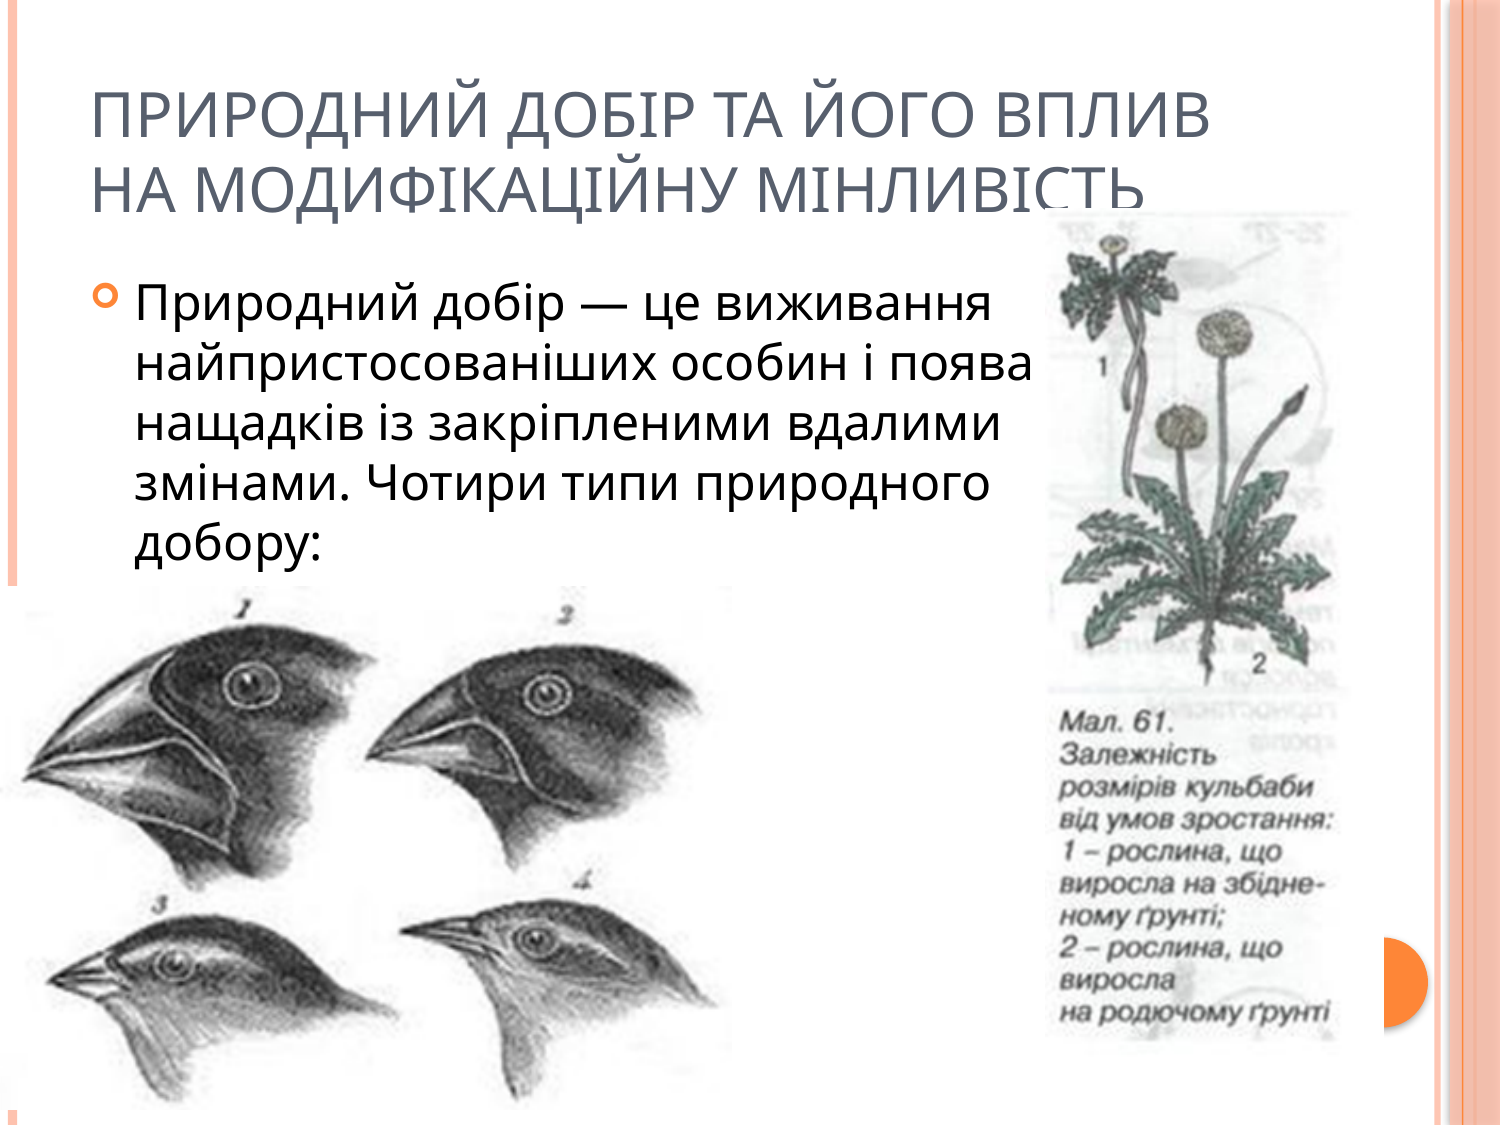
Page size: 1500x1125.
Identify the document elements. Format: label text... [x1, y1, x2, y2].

picture [1044, 207, 1385, 1071]
picture [0, 585, 733, 1111]
title Природний добір та його вплив на модифікаційну мінливість [75, 45, 1300, 233]
list Природний добір — це виживання найпристосованіших особин і поява нащадків із закріпленими вдалими змінами. Чотири типи природного добору: [75, 262, 1038, 1062]
